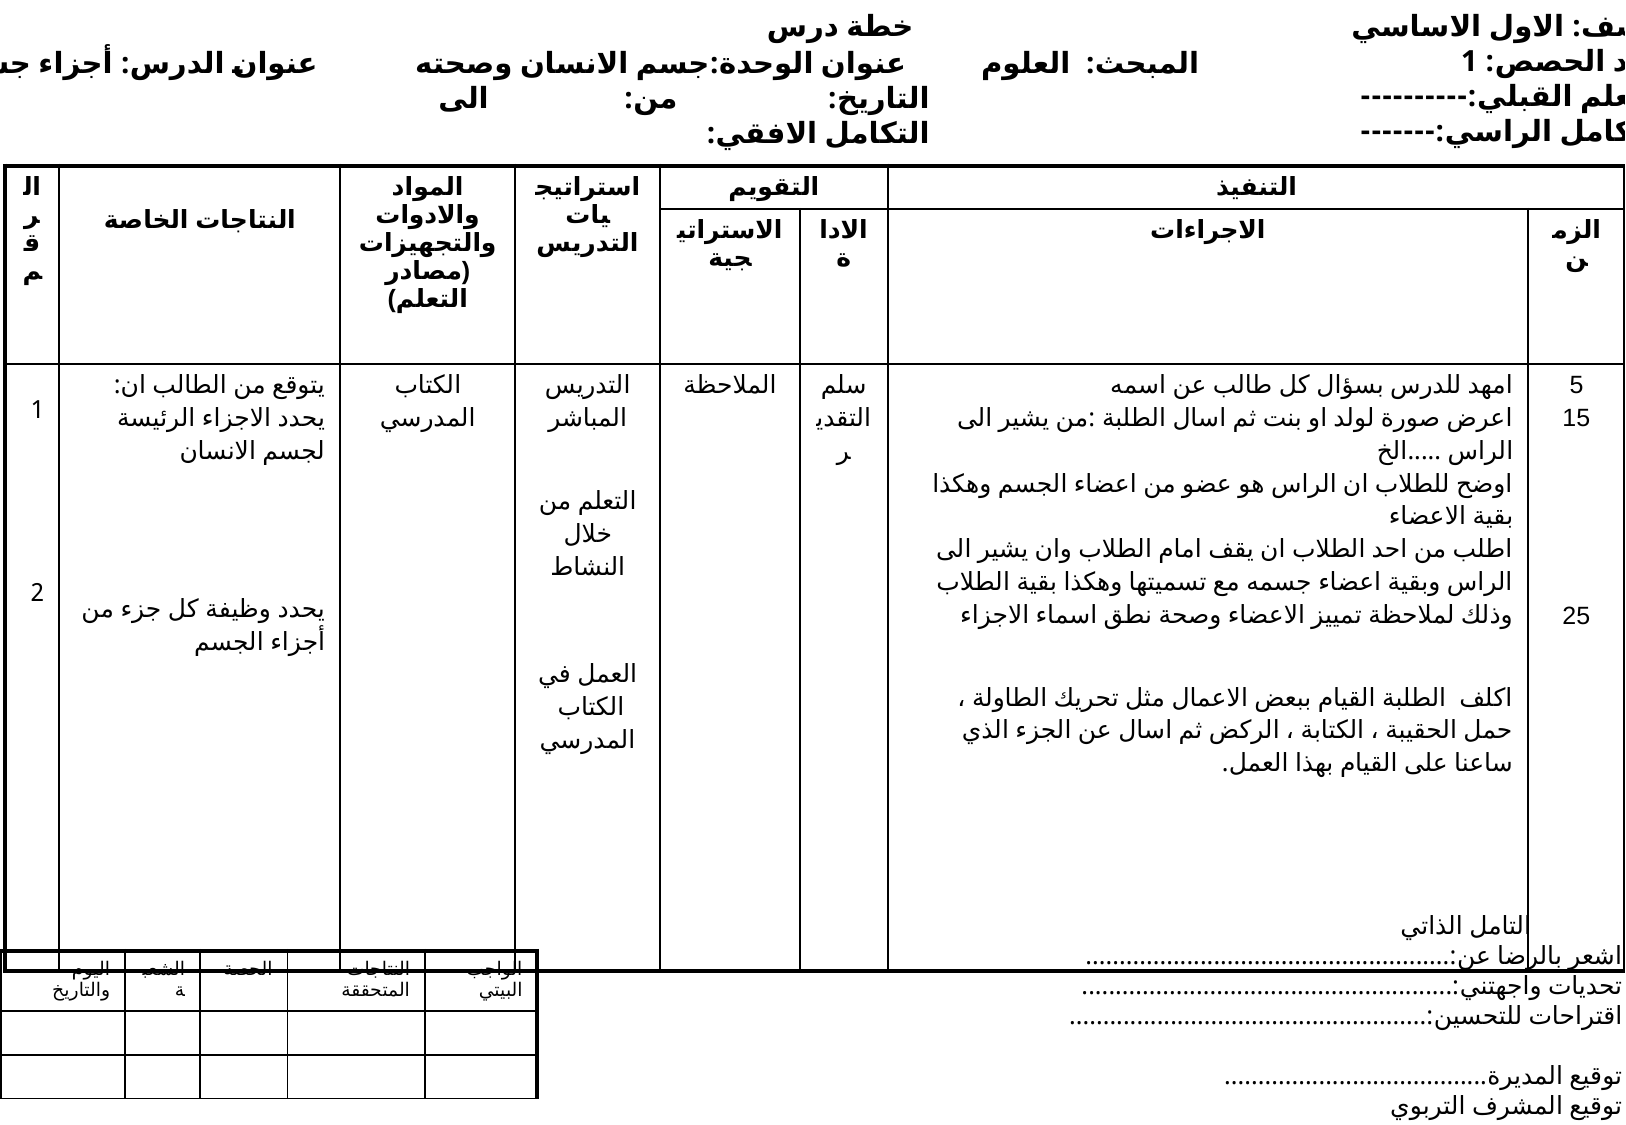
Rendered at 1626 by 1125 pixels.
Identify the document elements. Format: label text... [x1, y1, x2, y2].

table_cell [126, 1056, 199, 1098]
table_cell [126, 1012, 199, 1054]
table_cell الاداة [801, 210, 887, 363]
table_cell [2, 1012, 124, 1054]
table_cell الزمن [1529, 210, 1623, 363]
table_header التقويم [661, 168, 887, 208]
table_header اليوم والتاريخ [2, 953, 124, 1010]
text_box التامل الذاتي اشعر بالرضا عن:...................................................... تحديات واجهتني:....................................................... اقتراحات للتحسين:..................................................... توقيع المديرة....................................... توقيع المشرف التربوي [1054, 902, 1625, 1125]
table_cell الملاحظة [661, 365, 799, 969]
table_cell [426, 1012, 535, 1054]
table_cell الكتاب المدرسي [341, 365, 514, 949]
table_cell [2, 1056, 124, 1098]
table_cell الاجراءات [889, 210, 1527, 363]
text_box المبحث: العلوم عنوان الوحدة:جسم الانسان وصحته عنوان الدرس: أجزاء جسم الانسان التاريخ: من: الى التكامل الافقي: [0, 37, 1215, 158]
table_cell [288, 1056, 424, 1098]
table_header النتاجات المتحققة [288, 953, 424, 1010]
table_cell [201, 1012, 287, 1054]
table_header الحصة [201, 953, 287, 1010]
table_cell الاستراتيجية [661, 210, 799, 363]
text_box الصف: الاول الاساسي عدد الحصص: 1 التعلم القبلي:---------- التكامل الراسي:------- [1336, 0, 1625, 155]
table_cell 1 2 [7, 365, 58, 949]
table_cell [201, 1056, 287, 1098]
table_header استراتيجيات التدريس [516, 168, 659, 363]
table_header التنفيذ [889, 168, 1623, 208]
text_box خطة درس [752, 0, 929, 50]
table_cell [288, 1012, 424, 1054]
table_cell يتوقع من الطالب ان: يحدد الاجزاء الرئيسة لجسم الانسان يحدد وظيفة كل جزء من أجزاء الجسم [60, 365, 339, 949]
table_cell [426, 1056, 535, 1098]
table_header الشعبة [126, 953, 199, 1010]
table_header النتاجات الخاصة [60, 168, 339, 363]
table_header الرقم [7, 168, 58, 363]
table_header الواجب البيتي [426, 953, 535, 1010]
table_cell 5 15 25 [1529, 365, 1623, 902]
table_cell التدريس المباشر التعلم من خلال النشاط العمل في الكتاب المدرسي [516, 365, 659, 969]
table_cell سلم التقدير [801, 365, 887, 969]
table_cell امهد للدرس بسؤال كل طالب عن اسمه اعرض صورة لولد او بنت ثم اسال الطلبة :من يشير الى الراس .....الخ اوضح للطلاب ان الراس هو عضو من اعضاء الجسم وهكذا بقية الاعضاء اطلب من احد الطلاب ان يقف امام الطلاب وان يشير الى الراس وبقية اعضاء جسمه مع تسميتها وهكذا بقية الطلاب وذلك لملاحظة تمييز الاعضاء وصحة نطق اسماء الاجزاء اكلف الطلبة القيام ببعض الاعمال مثل تحريك الطاولة ، حمل الحقيبة ، الكتابة ، الركض ثم اسال عن الجزء الذي ساعنا على القيام بهذا العمل. [889, 365, 1527, 969]
table_header المواد والادوات والتجهيزات (مصادر التعلم) [341, 168, 514, 363]
